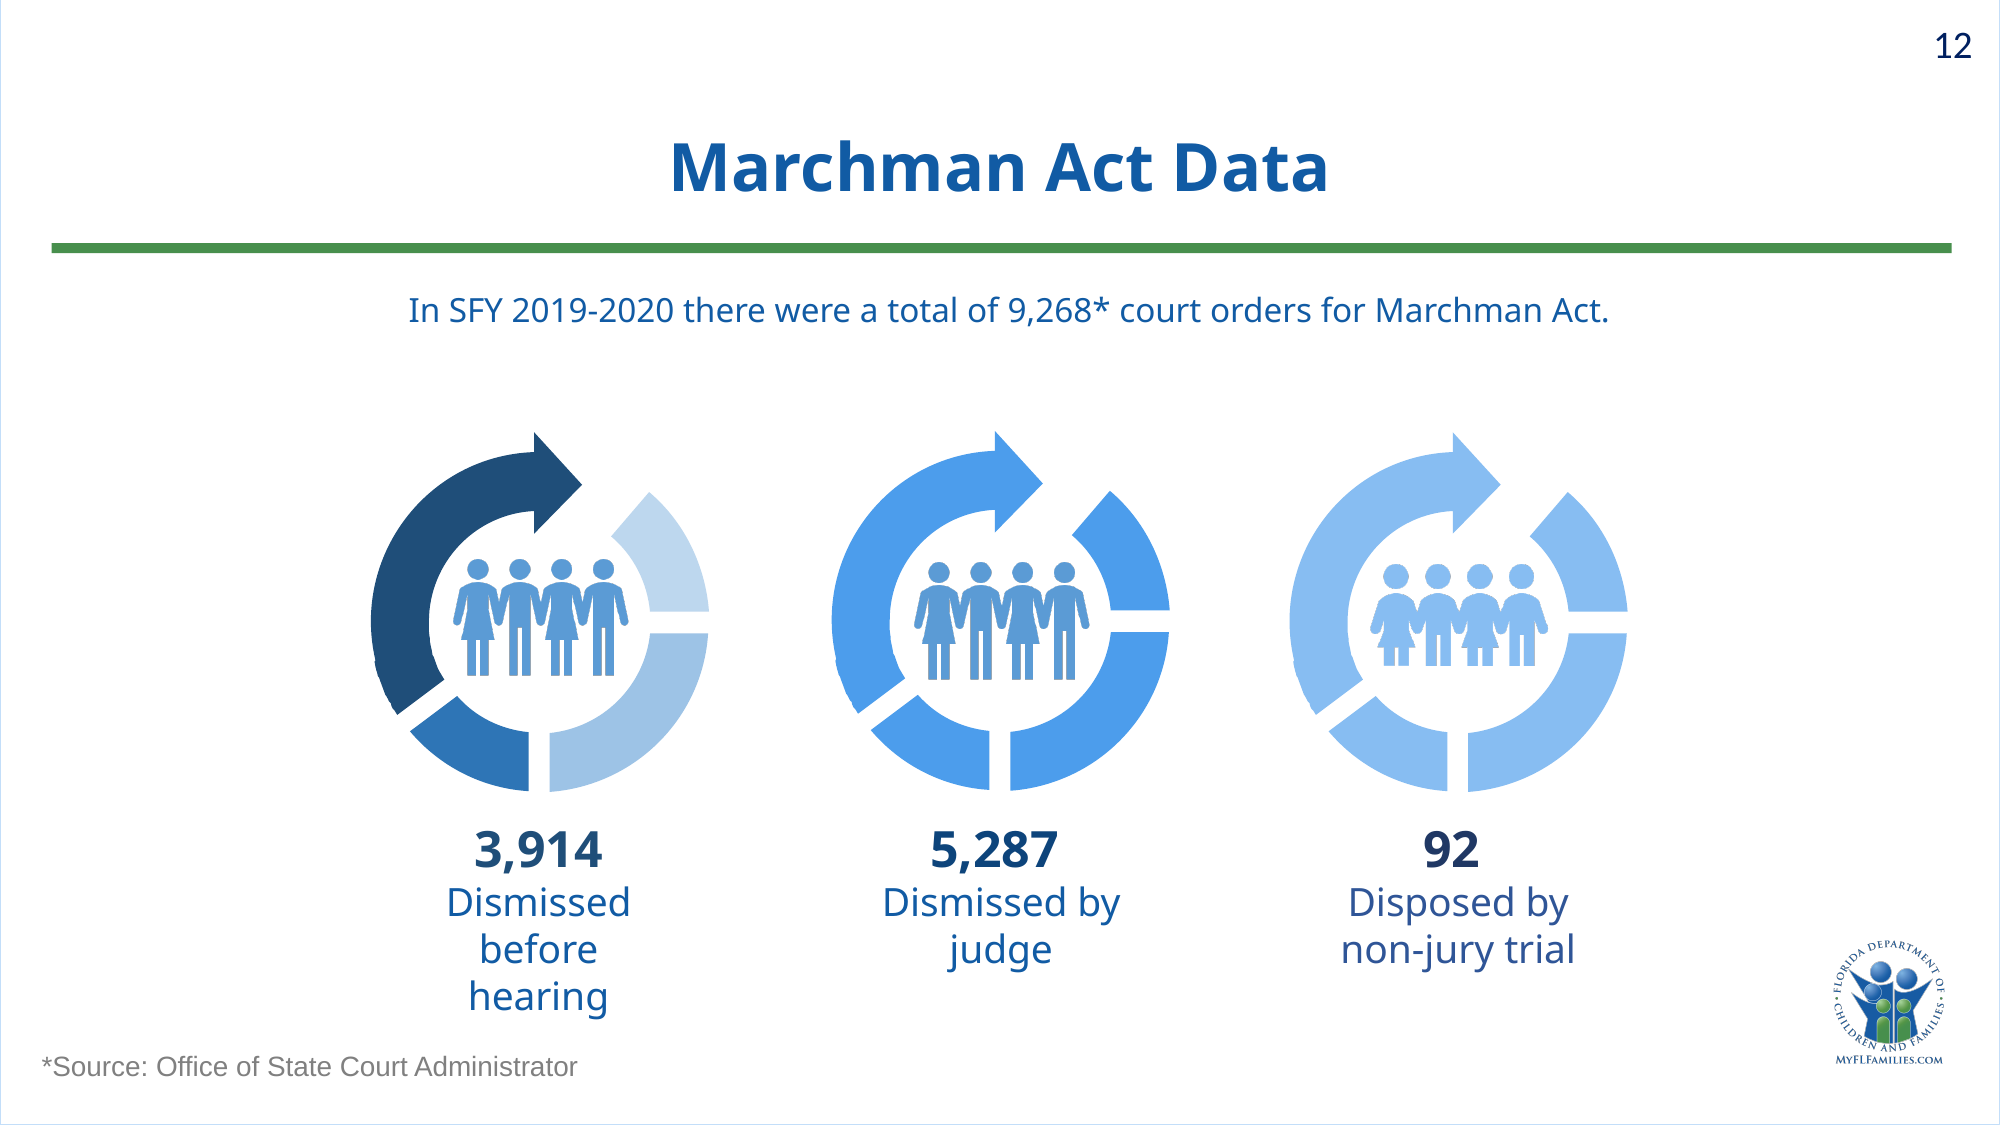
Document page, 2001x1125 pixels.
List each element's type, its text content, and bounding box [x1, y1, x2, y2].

title Marchman Act Data [173, 110, 1827, 236]
picture [1826, 939, 1952, 1065]
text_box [1269, 431, 1628, 793]
text_box 92 Disposed by non-jury trial [1308, 810, 1608, 979]
list In SFY 2019-2020 there were a total of 9,268* court orders for Marchman Act. [52, 268, 1950, 404]
text_box *Source: Office of State Court Administrator [26, 1041, 685, 1090]
text_box 12 [1892, 0, 1988, 74]
text_box 3,914 Dismissed before hearing [389, 810, 688, 1025]
picture [901, 520, 1102, 721]
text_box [811, 430, 1170, 792]
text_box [350, 431, 710, 793]
text_box 5,287 Dismissed by judge [851, 810, 1151, 979]
